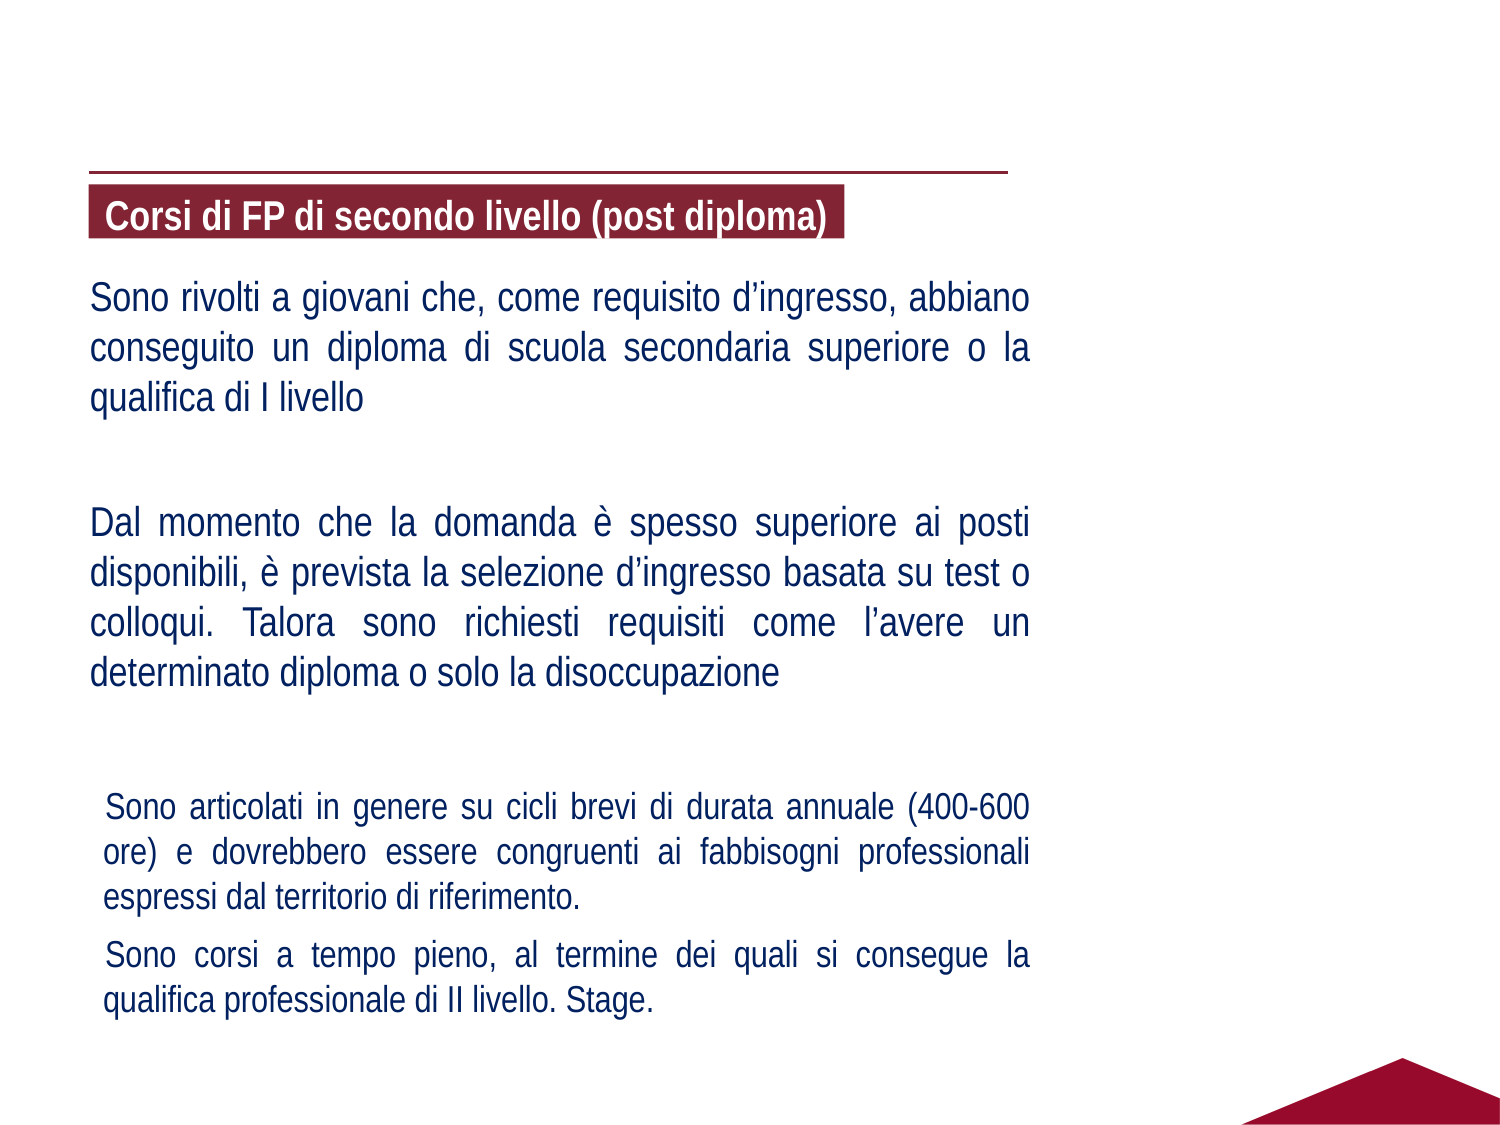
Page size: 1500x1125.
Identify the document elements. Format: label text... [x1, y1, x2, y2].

title Corsi di FP di secondo livello (post diploma)‏ [88, 184, 845, 239]
picture [1241, 1058, 1500, 1125]
list Sono rivolti a giovani che, come requisito d’ingresso, abbiano conseguito un diploma di scuola secondaria superiore o la qualifica di I livello Dal momento che la domanda è spesso superiore ai posti disponibili, è prevista la selezione d’ingresso basata su test o colloqui. Talora sono richiesti requisiti come l’avere un determinato diploma o solo la disoccupazione [75, 262, 1046, 622]
text_box Sono articolati in genere su cicli brevi di durata annuale (400-600 ore) e dovrebbero essere congruenti ai fabbisogni professionali espressi dal territorio di riferimento. Sono corsi a tempo pieno, al termine dei quali si consegue la qualifica professionale di II livello. Stage. [88, 775, 1046, 1035]
